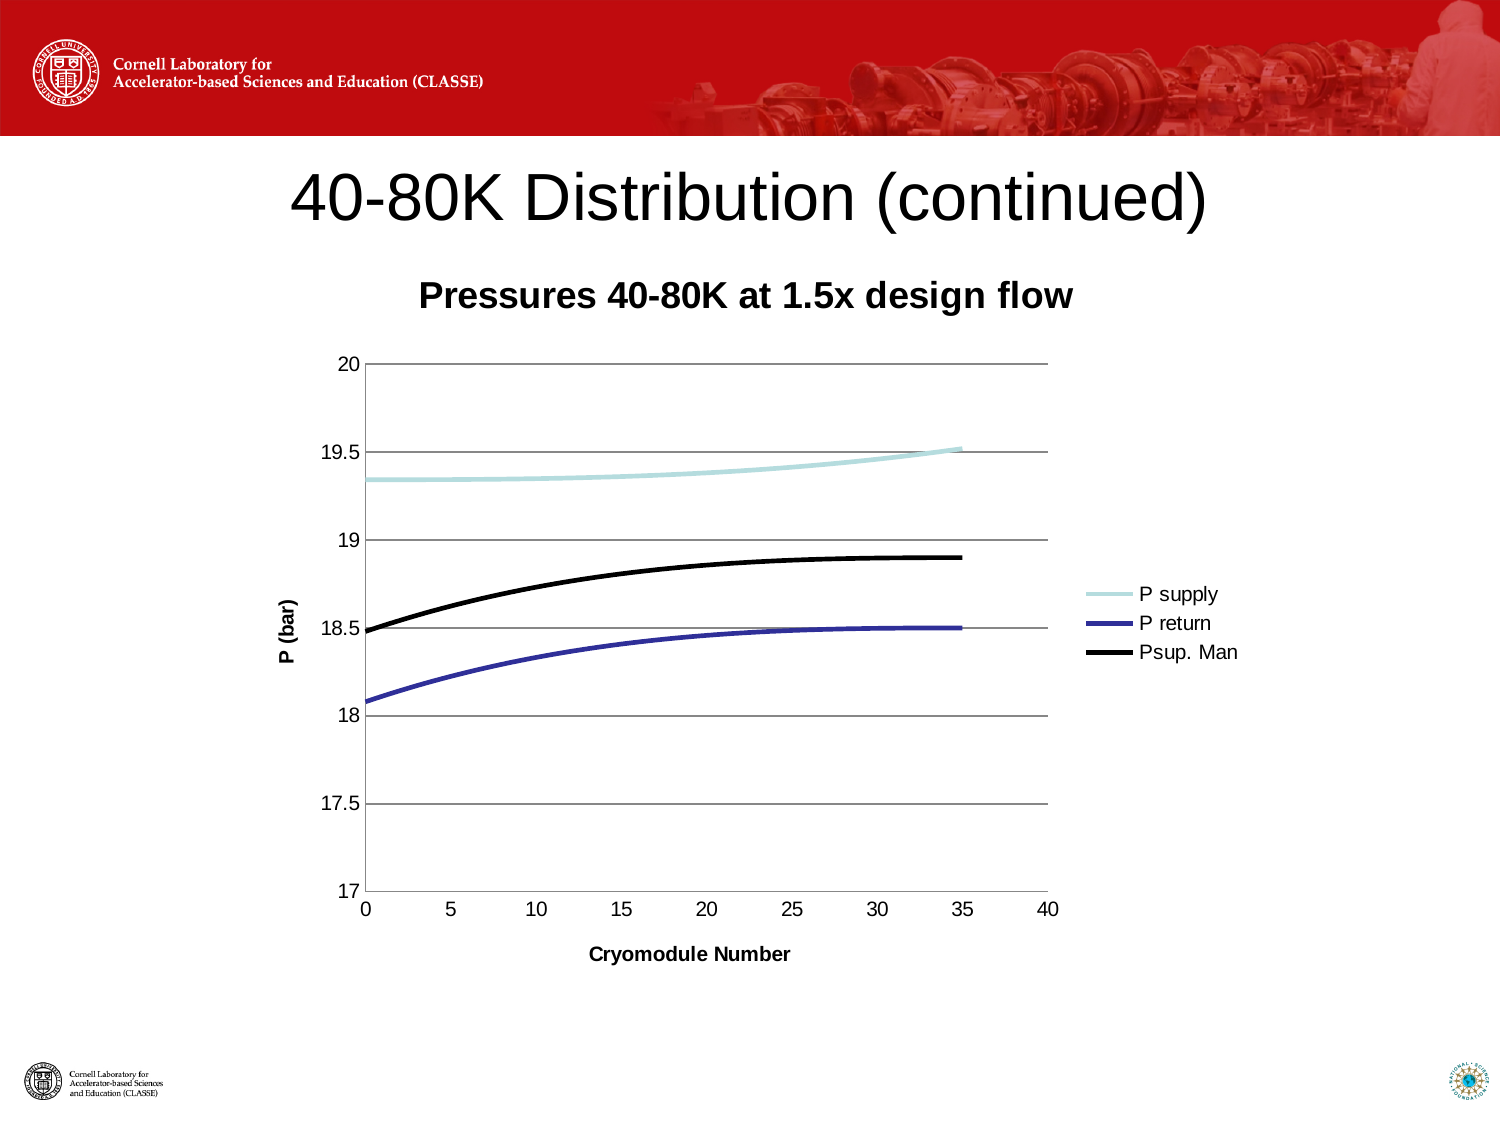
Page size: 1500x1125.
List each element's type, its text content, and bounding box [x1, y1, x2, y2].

picture [0, 0, 1500, 151]
picture [1449, 1062, 1489, 1100]
title 40-80K Distribution (continued) [112, 137, 1388, 251]
picture [24, 1062, 163, 1100]
chart [237, 249, 1258, 998]
subtitle [112, 249, 1376, 1038]
